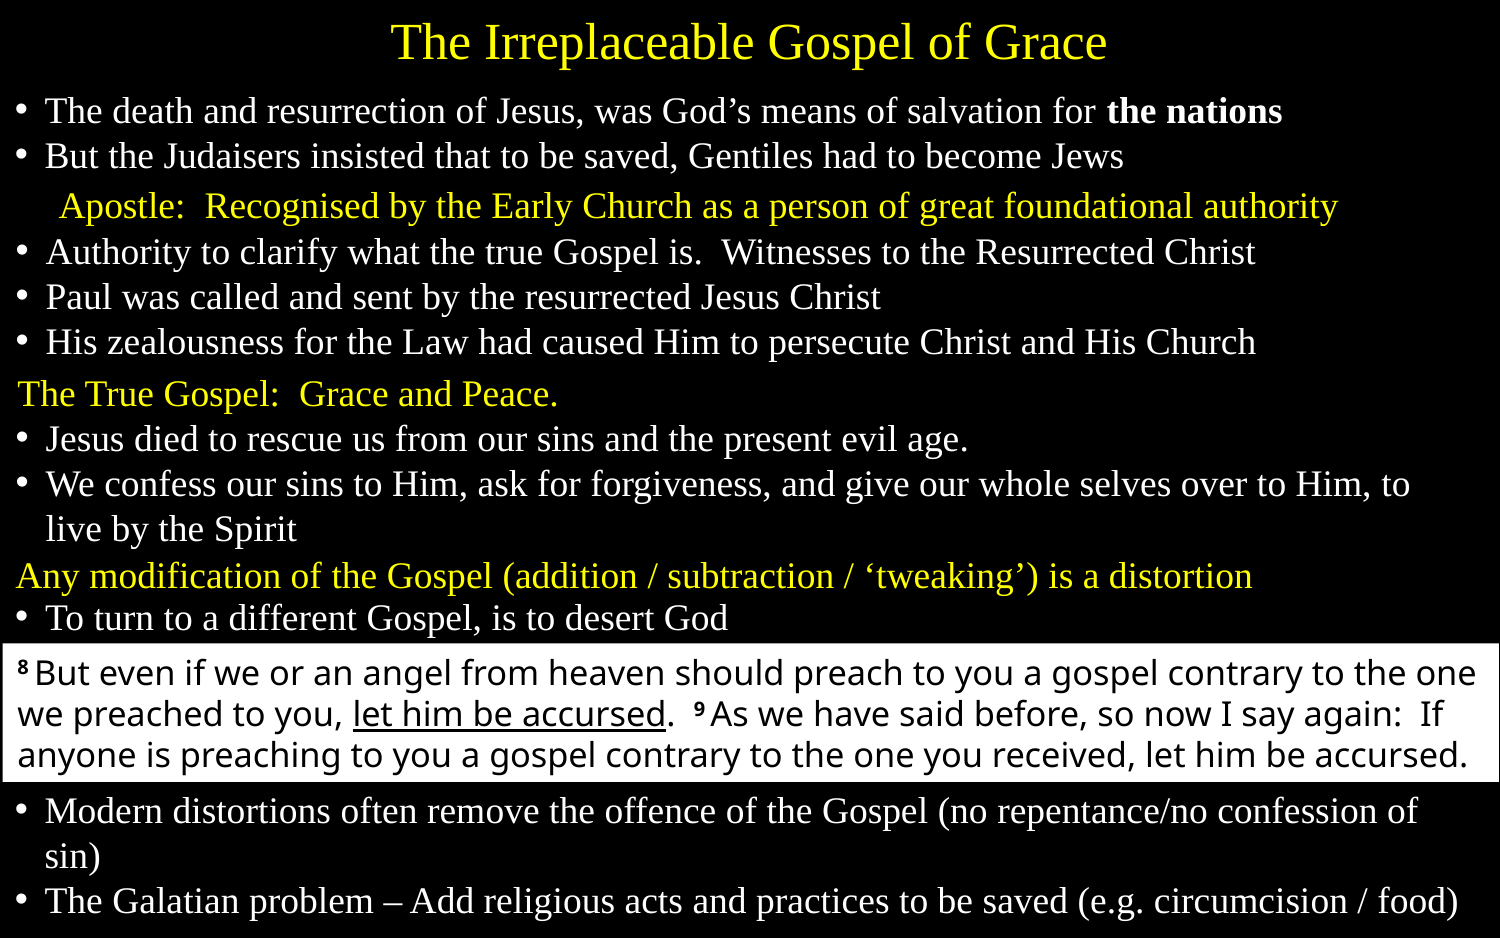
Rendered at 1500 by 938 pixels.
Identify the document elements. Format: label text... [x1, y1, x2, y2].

text_box The death and resurrection of Jesus, was God’s means of salvation for the nations But the Judaisers insisted that to be saved, Gentiles had to become Jews [0, 78, 1472, 183]
text_box 8 But even if we or an angel from heaven should preach to you a gospel contrary to the one we preached to you, let him be accursed. 9 As we have said before, so now I say again: If anyone is preaching to you a gospel contrary to the one you received, let him be accursed. [2, 643, 1499, 778]
text_box The True Gospel: Grace and Peace. [2, 361, 585, 406]
text_box Any modification of the Gospel (addition / subtraction / ‘tweaking’) is a distortion [0, 543, 1499, 604]
text_box Authority to clarify what the true Gospel is. Witnesses to the Resurrected Christ Paul was called and sent by the resurrected Jesus Christ His zealousness for the Law had caused Him to persecute Christ and His Church [0, 219, 1473, 370]
text_box Jesus died to rescue us from our sins and the present evil age. We confess our sins to Him, ask for forgiveness, and give our whole selves over to Him, to live by the Spirit [0, 406, 1473, 543]
text_box Apostle: Recognised by the Early Church as a person of great foundational authority [43, 173, 1479, 234]
text_box Modern distortions often remove the offence of the Gospel (no repentance/no confession of sin) The Galatian problem – Add religious acts and practices to be saved (e.g. circumcision / food) [0, 778, 1500, 929]
text_box The Irreplaceable Gospel of Grace [375, 0, 1147, 78]
text_box To turn to a different Gospel, is to desert God [0, 585, 1473, 646]
